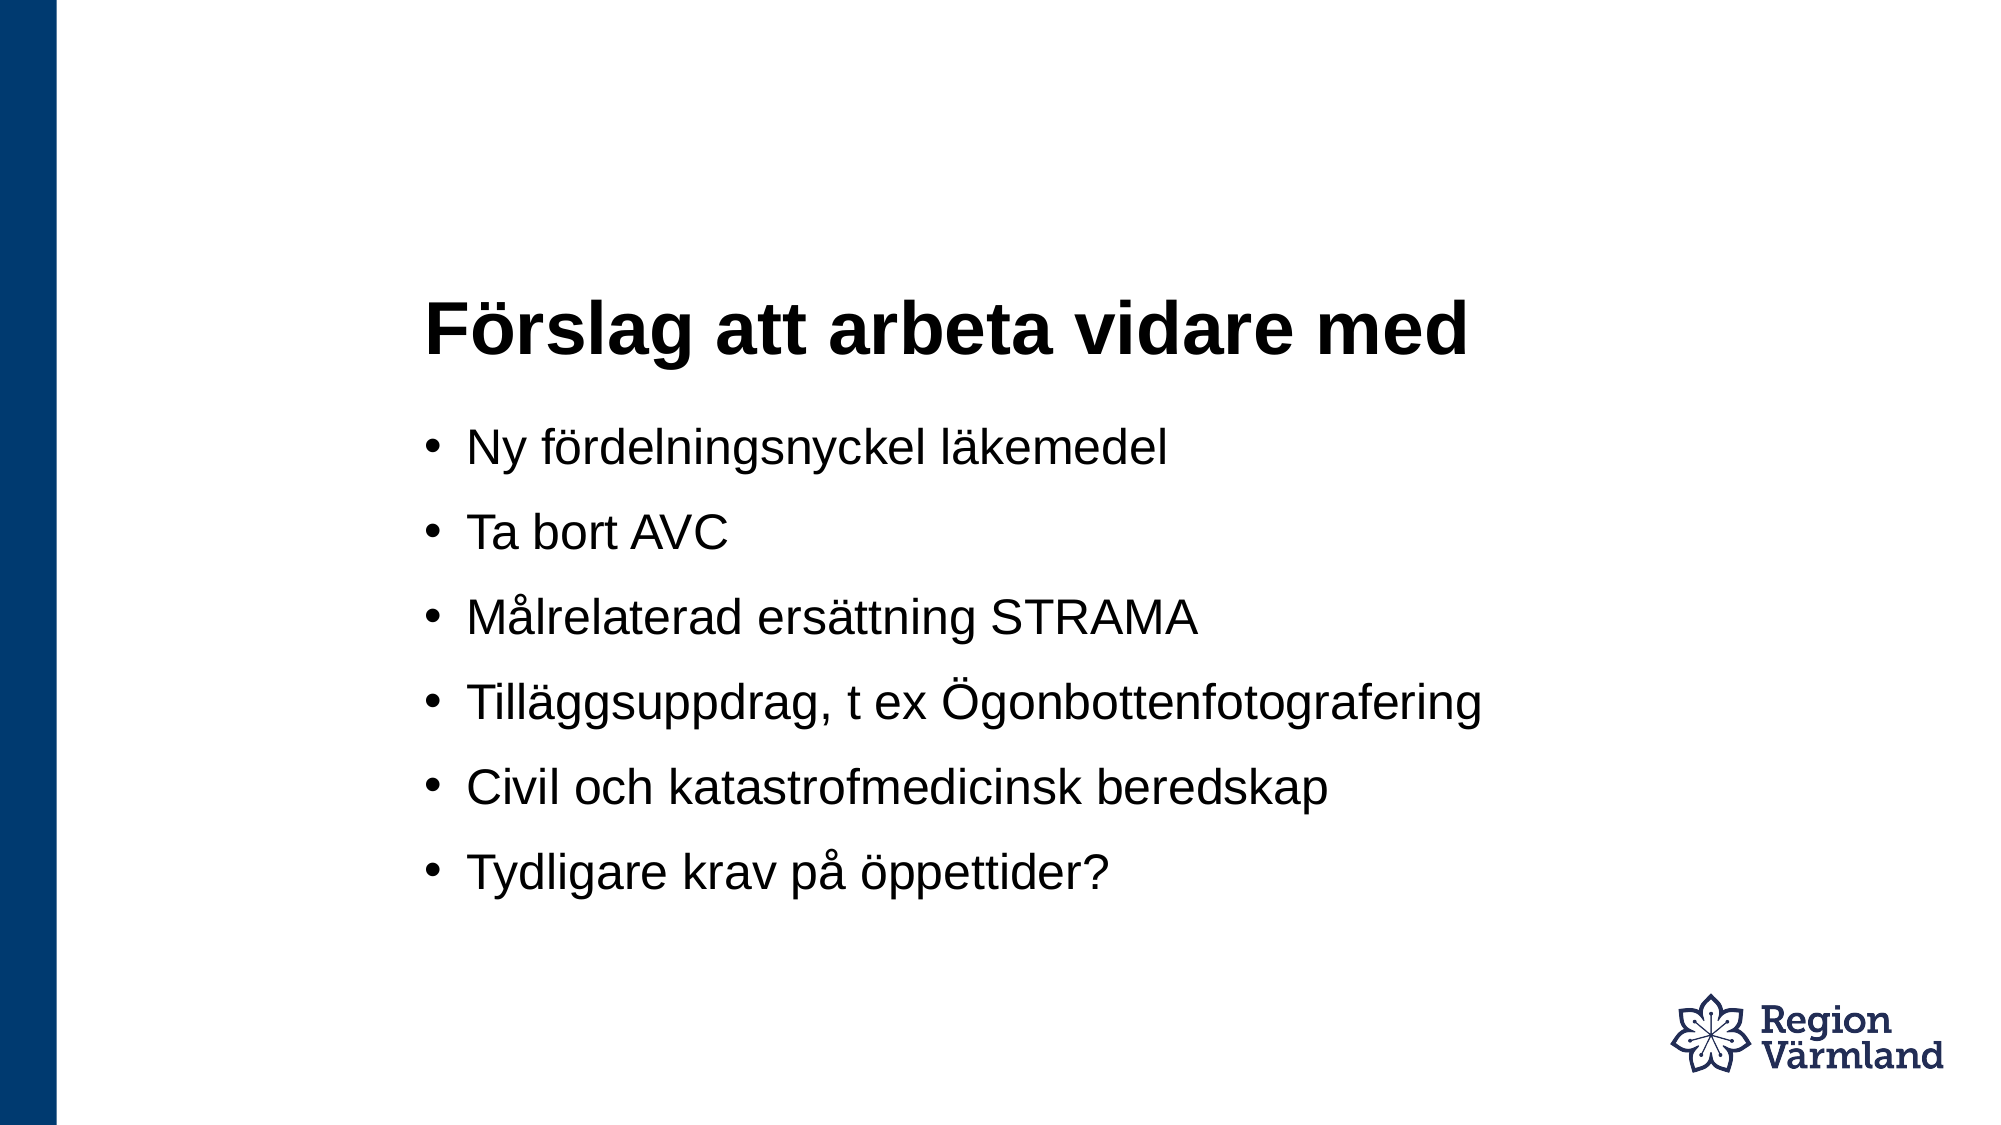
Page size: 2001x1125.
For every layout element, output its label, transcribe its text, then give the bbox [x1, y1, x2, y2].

title Förslag att arbeta vidare med [409, 159, 1591, 377]
list Ny fördelningsnyckel läkemedel Ta bort AVC Målrelaterad ersättning STRAMA Tilläggsuppdrag, t ex Ögonbottenfotografering Civil och katastrofmedicinsk beredskap Tydligare krav på öppettider? [409, 407, 1591, 939]
picture [1670, 993, 1944, 1073]
